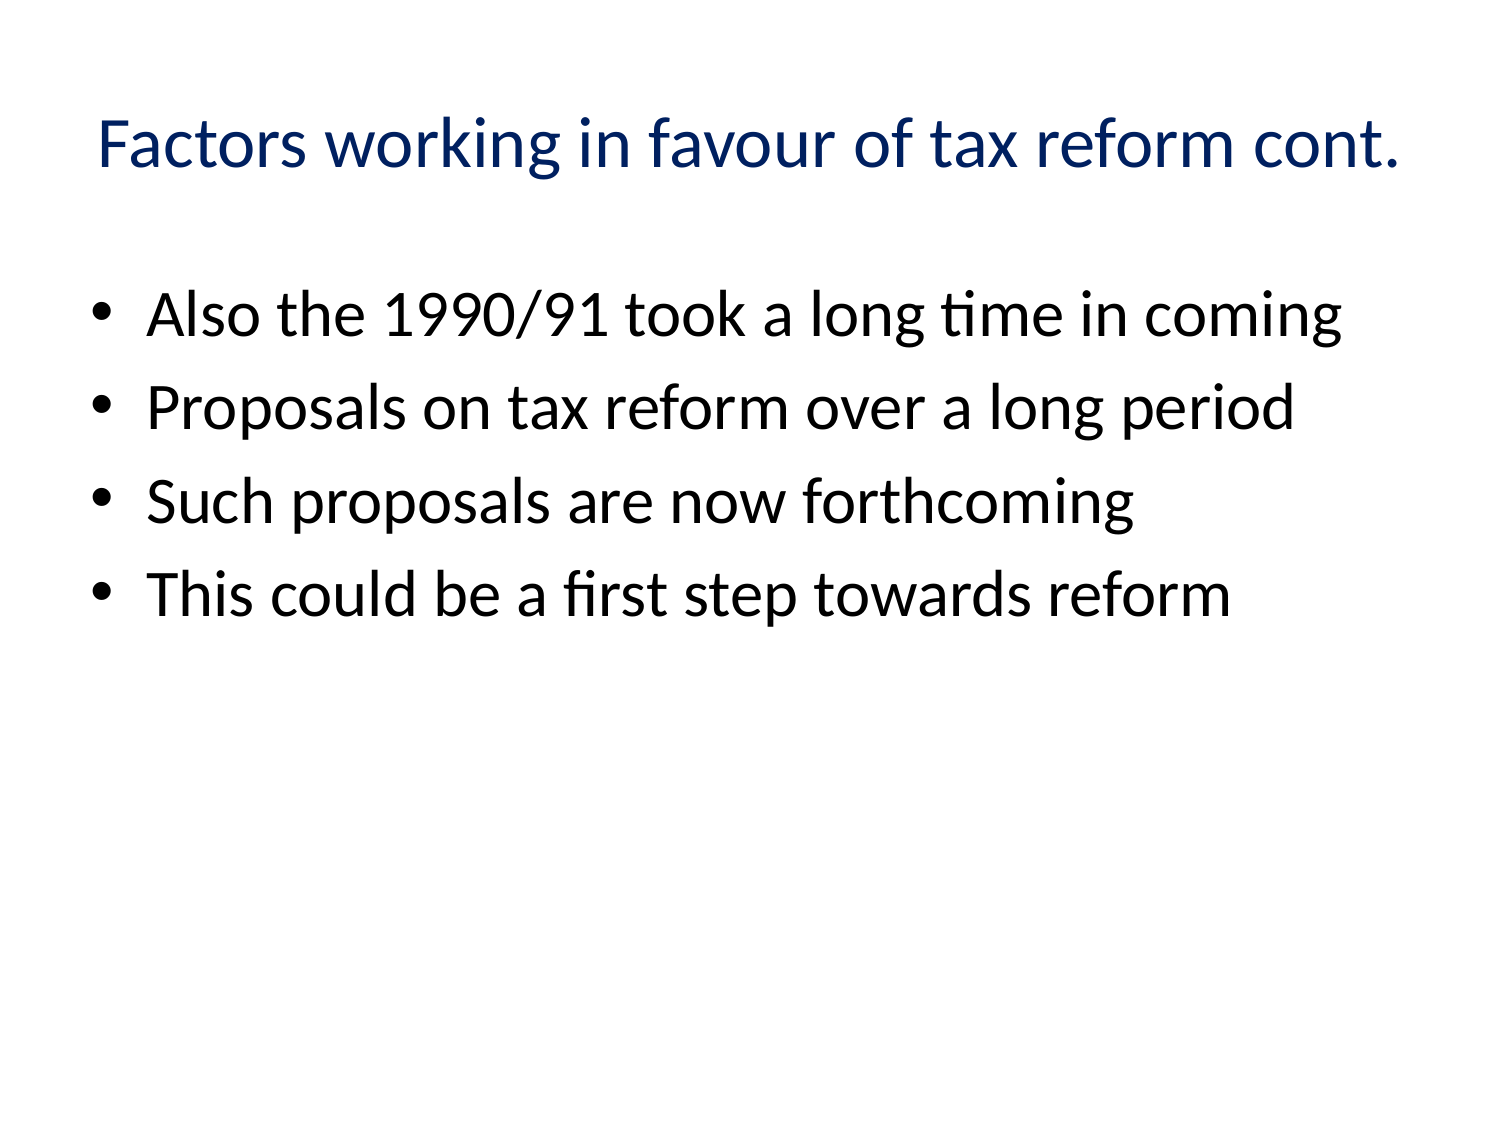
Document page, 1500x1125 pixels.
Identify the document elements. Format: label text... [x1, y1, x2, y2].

list Also the 1990/91 took a long time in coming Proposals on tax reform over a long period Such proposals are now forthcoming This could be a first step towards reform [75, 262, 1425, 1005]
title Factors working in favour of tax reform cont. [75, 45, 1425, 233]
